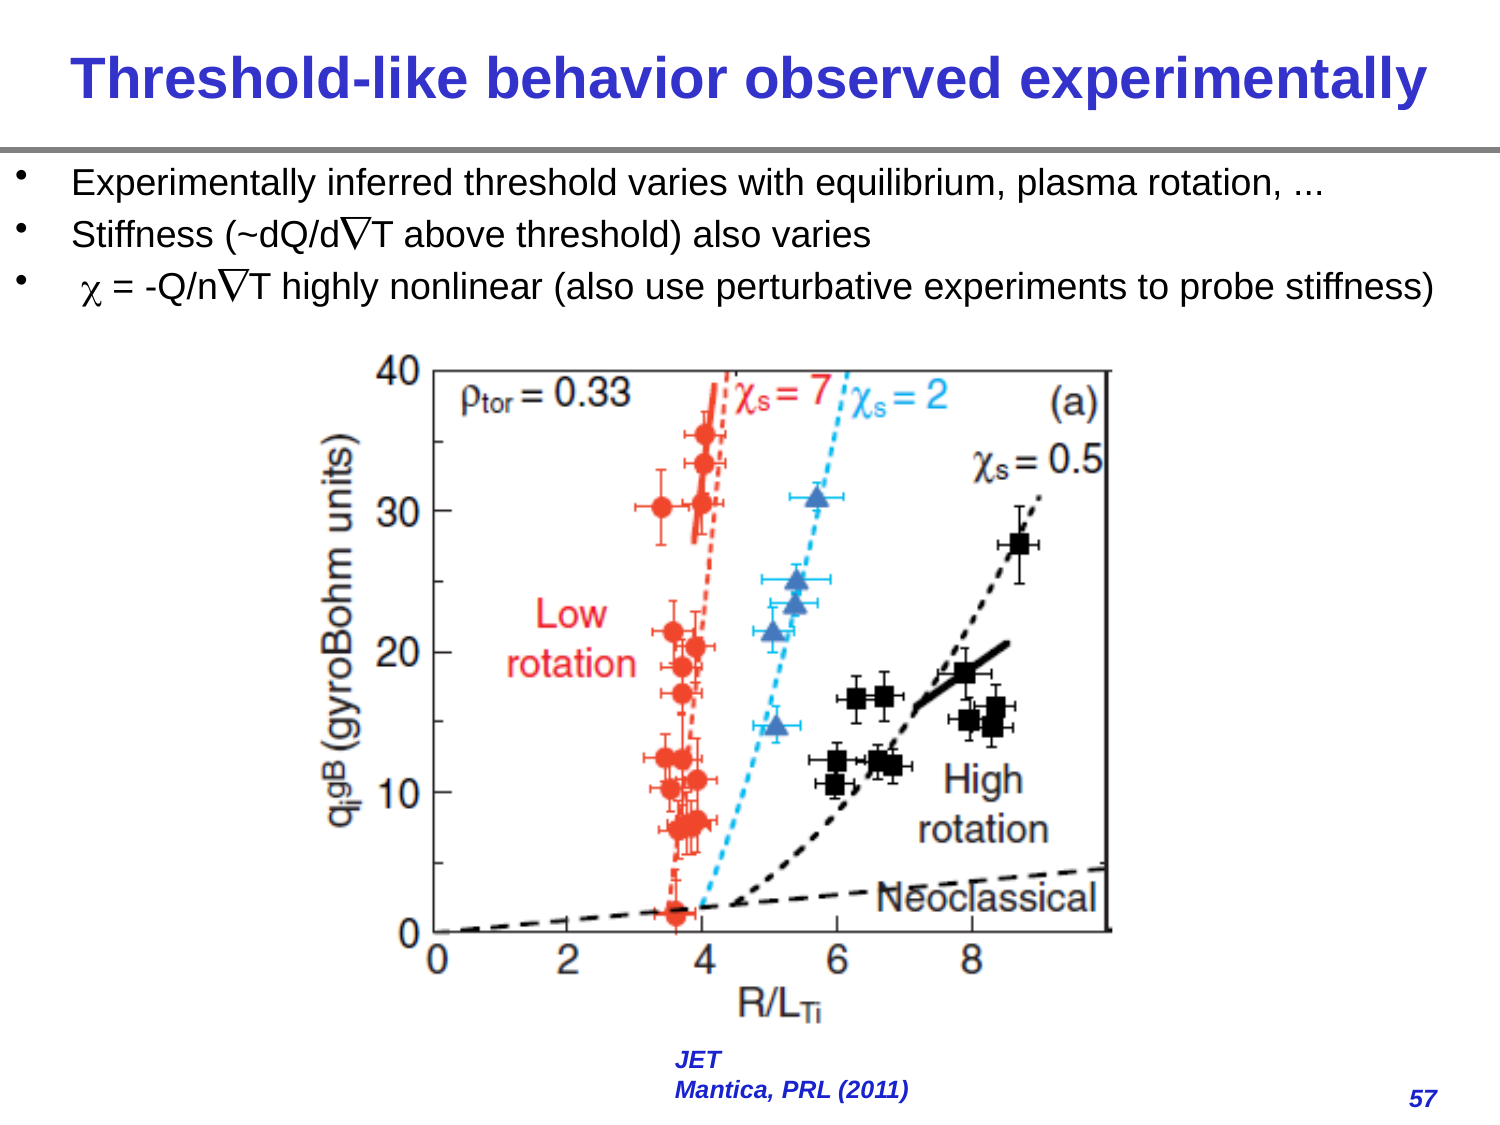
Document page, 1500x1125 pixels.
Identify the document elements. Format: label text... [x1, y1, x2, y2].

text_box JET Mantica, PRL (2011) [659, 1049, 924, 1112]
title Threshold-like behavior observed experimentally [0, 0, 1500, 149]
list Experimentally inferred threshold varies with equilibrium, plasma rotation, ... Stiffness (~dQ/dT above threshold) also varies c = -Q/nT highly nonlinear (also use perturbative experiments to probe stiffness) [0, 149, 1500, 275]
picture [299, 336, 1113, 1041]
